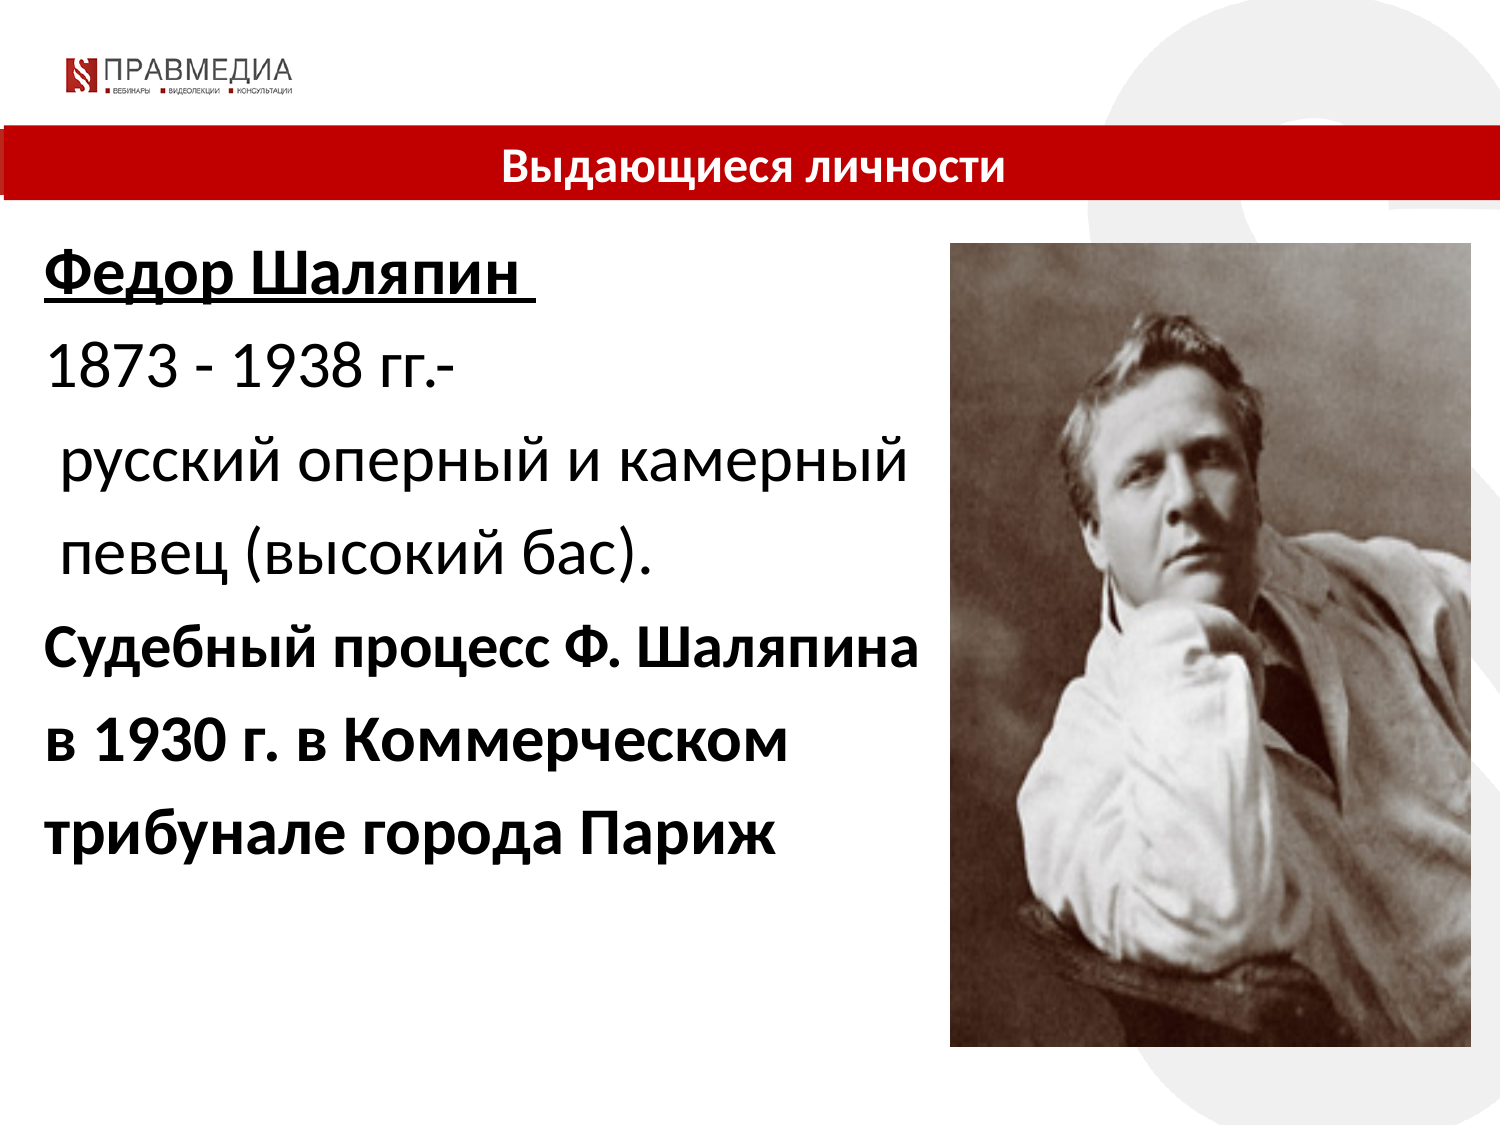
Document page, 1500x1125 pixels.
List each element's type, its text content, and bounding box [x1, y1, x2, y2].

subtitle Федор Шаляпин 1873 - 1938 гг.- русский оперный и камерный певец (высокий бас). Судебный процесс Ф. Шаляпина в 1930 г. в Коммерческом трибунале города Париж [29, 219, 1471, 1125]
text_box Выдающиеся личности [3, 125, 1500, 201]
picture [0, 0, 1500, 1125]
